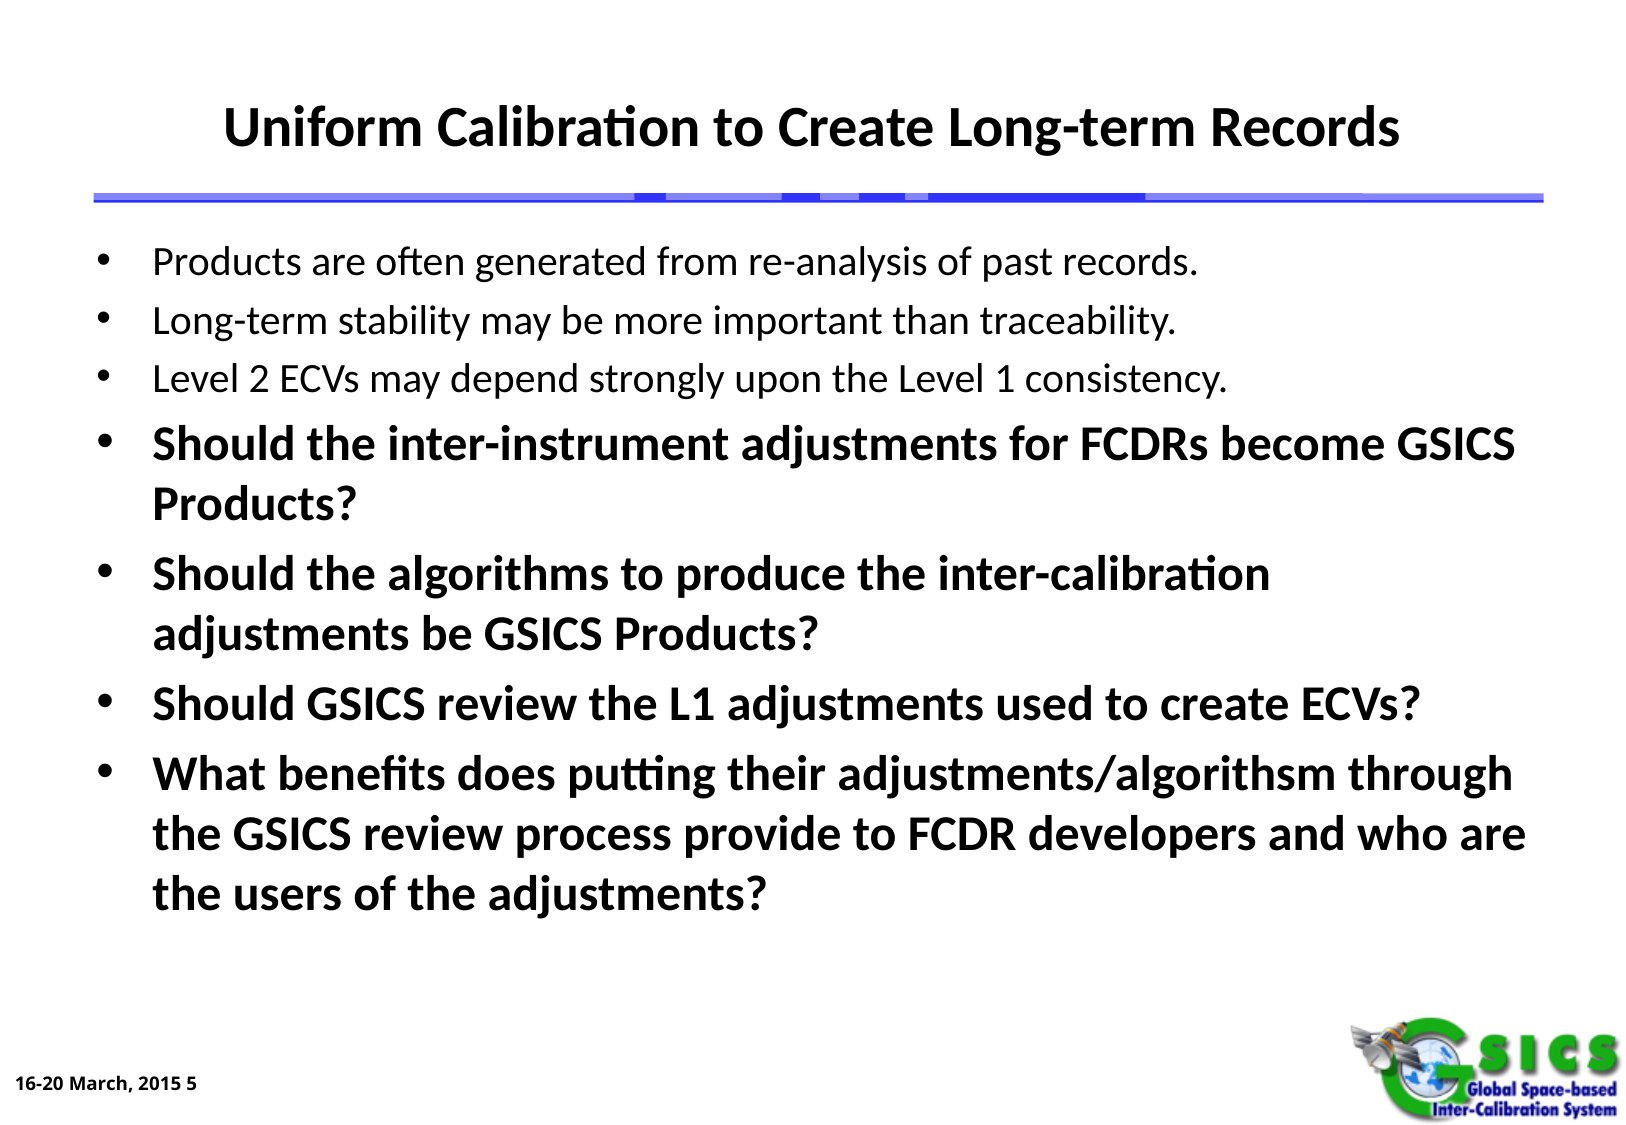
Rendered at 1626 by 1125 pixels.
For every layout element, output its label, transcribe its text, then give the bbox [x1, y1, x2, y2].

title Uniform Calibration to Create Long-term Records [80, 44, 1544, 202]
picture [1343, 1010, 1625, 1125]
list Products are often generated from re-analysis of past records. Long-term stability may be more important than traceability. Level 2 ECVs may depend strongly upon the Level 1 consistency. Should the inter-instrument adjustments for FCDRs become GSICS Products? Should the algorithms to produce the inter-calibration adjustments be GSICS Products? Should GSICS review the L1 adjustments used to create ECVs? What benefits does putting their adjustments/algorithsm through the GSICS review process provide to FCDR developers and who are the users of the adjustments? [80, 226, 1544, 1006]
